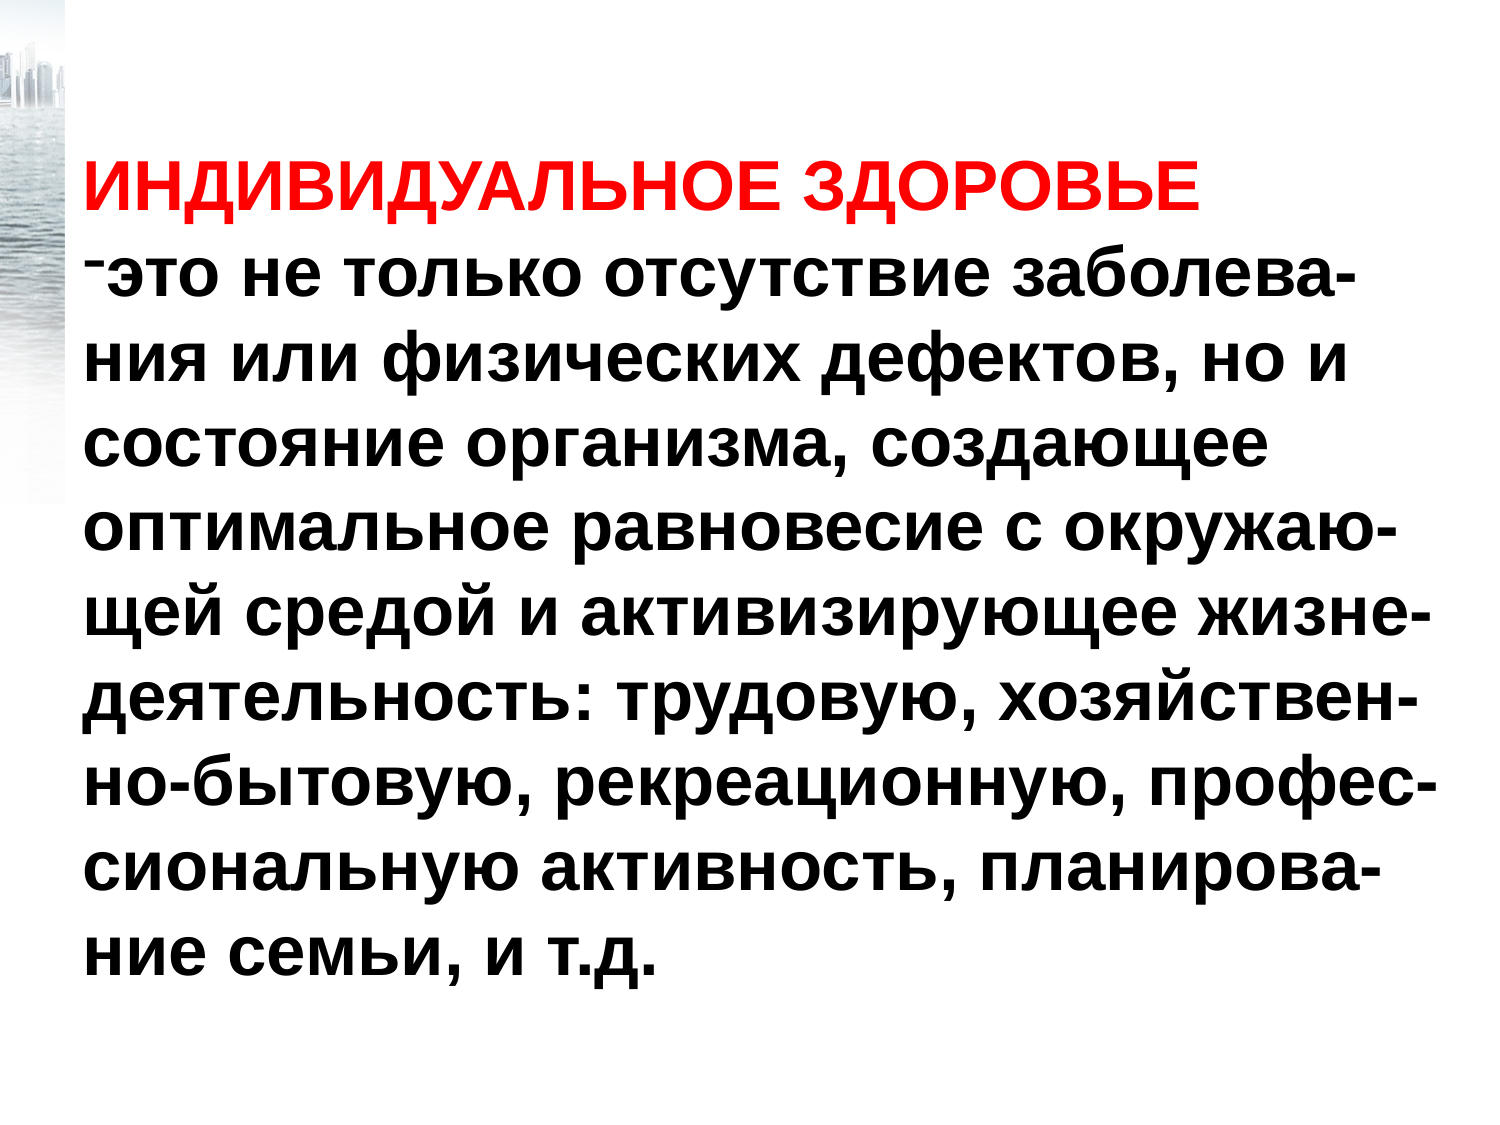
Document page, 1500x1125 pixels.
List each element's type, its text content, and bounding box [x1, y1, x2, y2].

picture [0, 0, 64, 504]
text_box ИНДИВИДУАЛЬНОЕ ЗДОРОВЬЕ это не только отсутствие заболева- ния или физических дефектов, но и состояние организма, создающее оптимальное равновесие с окружаю- щей средой и активизирующее жизне- деятельность: трудовую, хозяйствен- но-бытовую, рекреационную, профес- сиональную активность, планирова- ние семьи, и т.д. [64, 0, 1500, 1125]
